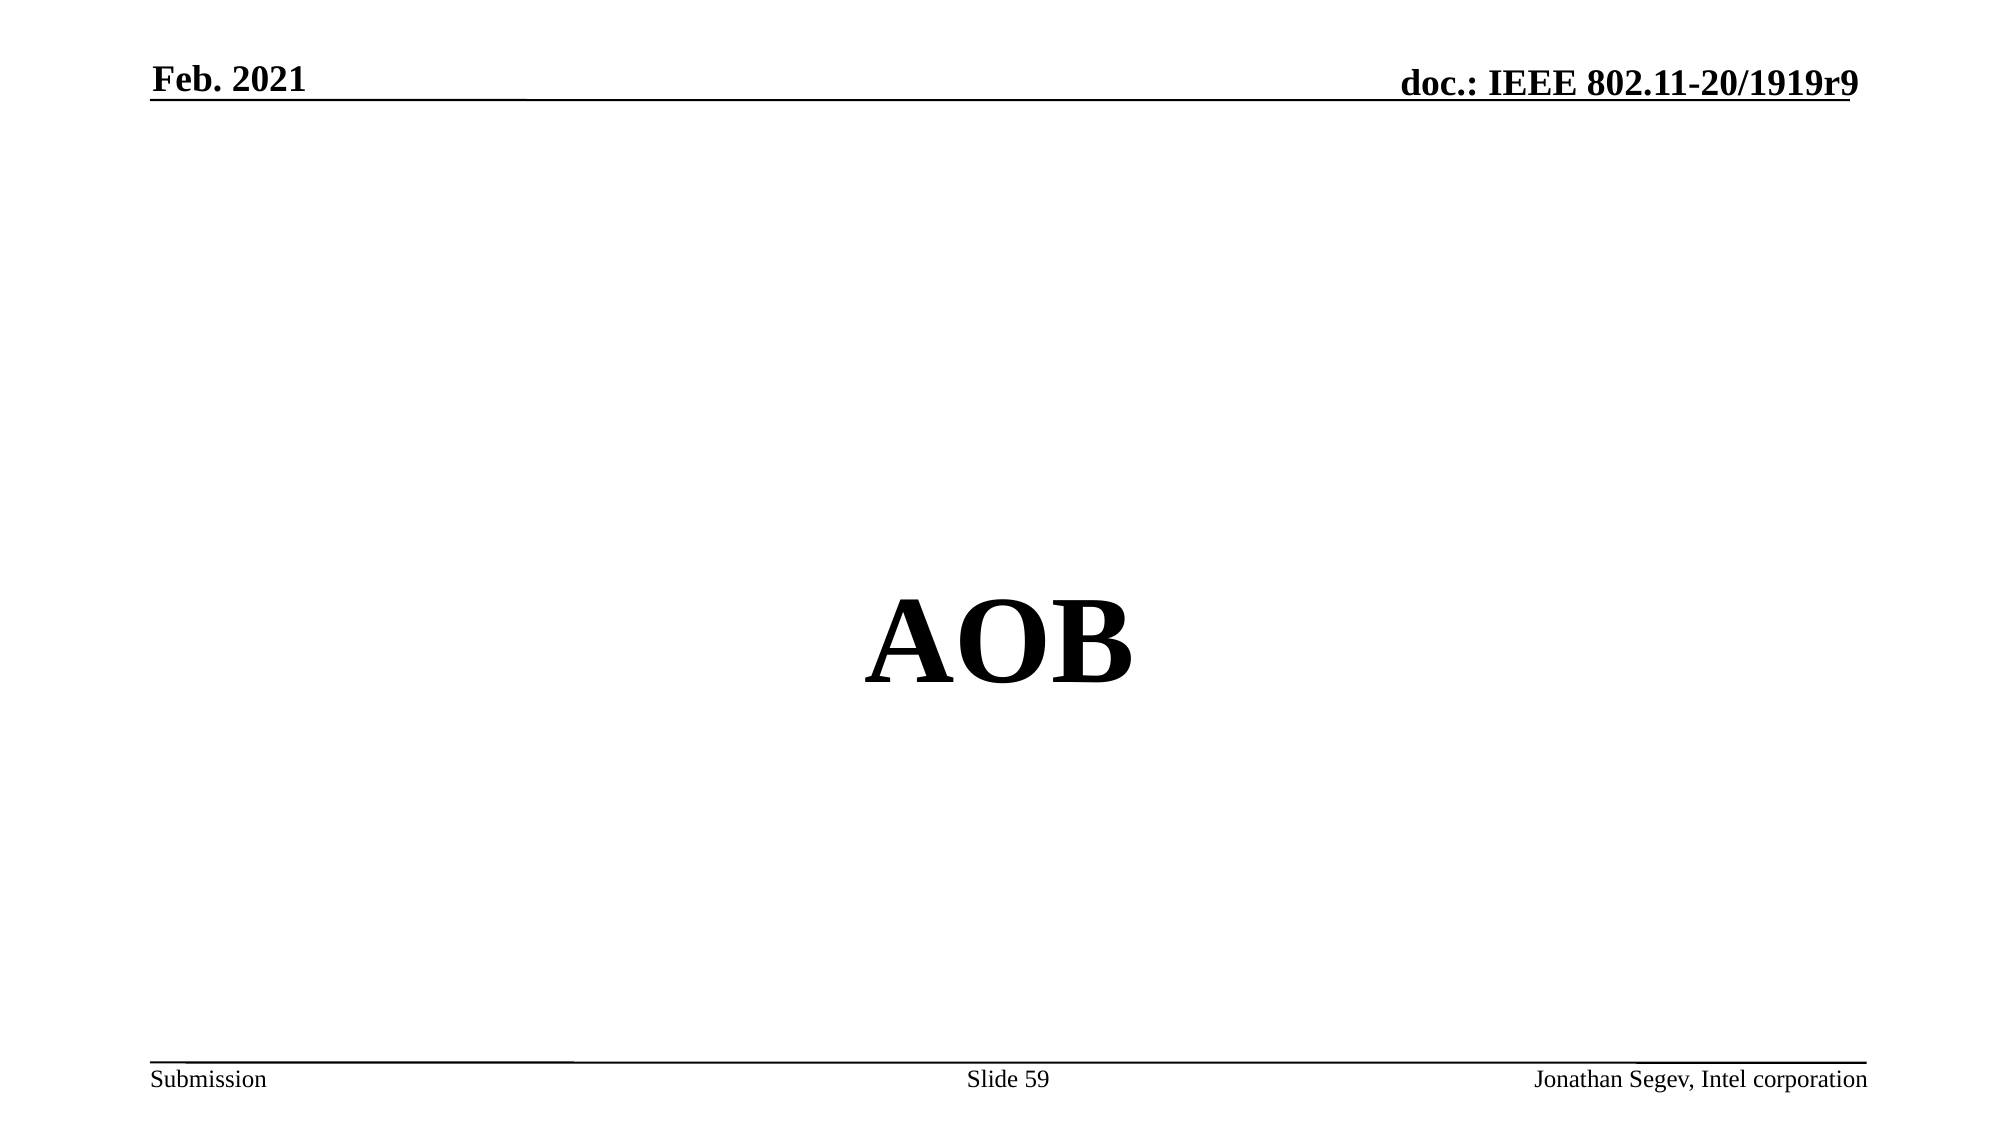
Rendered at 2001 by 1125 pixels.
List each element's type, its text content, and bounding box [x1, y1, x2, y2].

slide_number Slide 59 [950, 1061, 1067, 1123]
footer Jonathan Segev, Intel corporation [1171, 1061, 1869, 1093]
list AOB [149, 324, 1850, 1000]
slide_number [152, 54, 563, 100]
